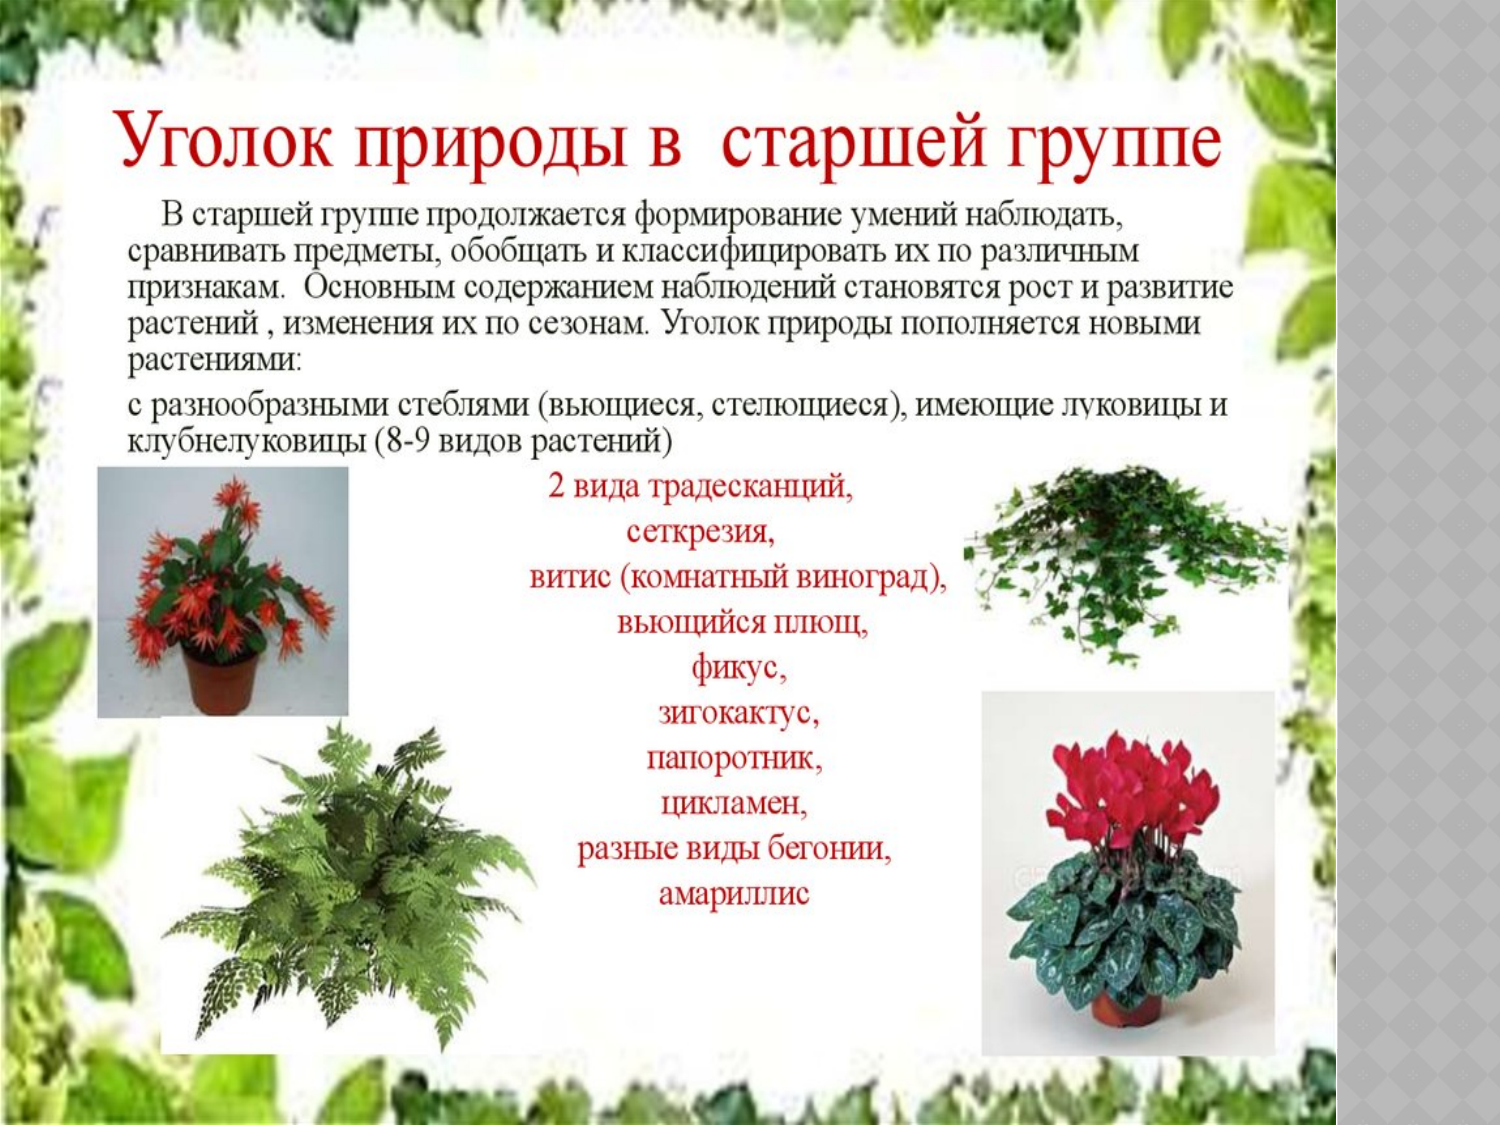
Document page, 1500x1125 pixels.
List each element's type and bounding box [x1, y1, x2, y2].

picture [0, 0, 1337, 1125]
